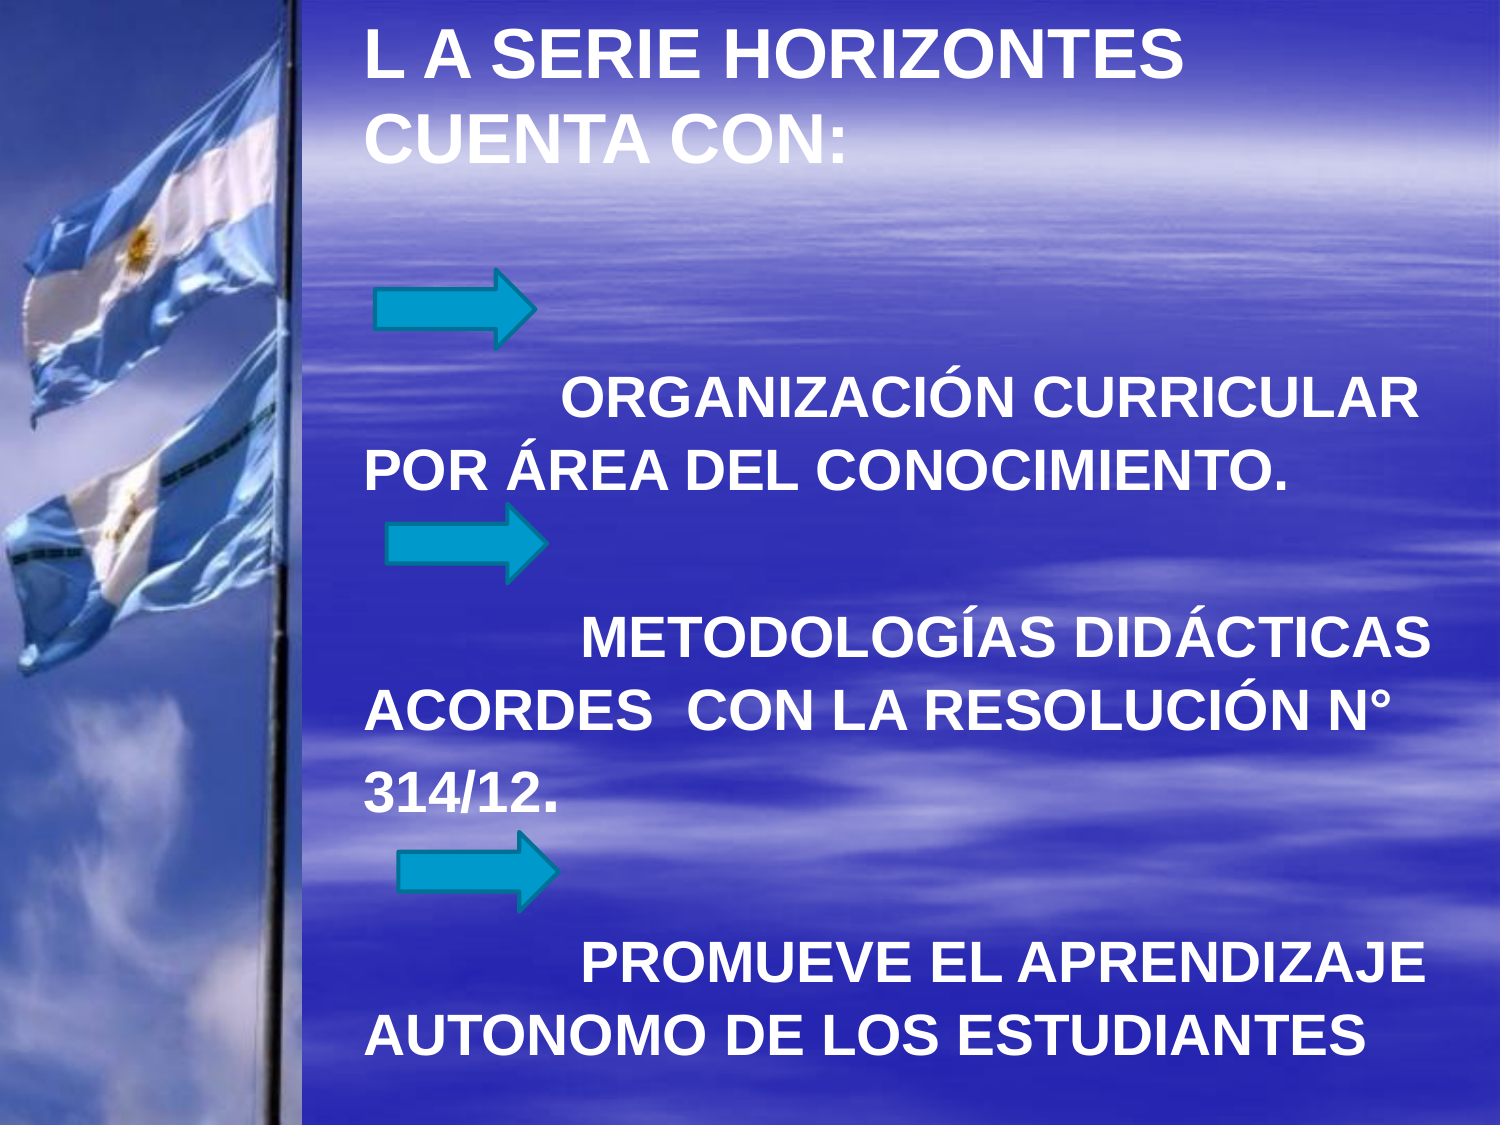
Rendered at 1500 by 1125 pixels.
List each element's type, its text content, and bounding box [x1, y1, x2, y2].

text_box [372, 267, 538, 351]
text_box [396, 830, 561, 914]
text_box L a Serie Horizontes cuenta con: Organización Curricular por área del conocimiento. Metodologías didácticas acordes CON LA Resolución N° 314/12. PROMUEVE EL APRENDIZAJE AUTONOMO DE LOS ESTUDIANTES [348, 0, 1500, 1074]
text_box [384, 501, 550, 586]
picture [0, 0, 302, 1125]
